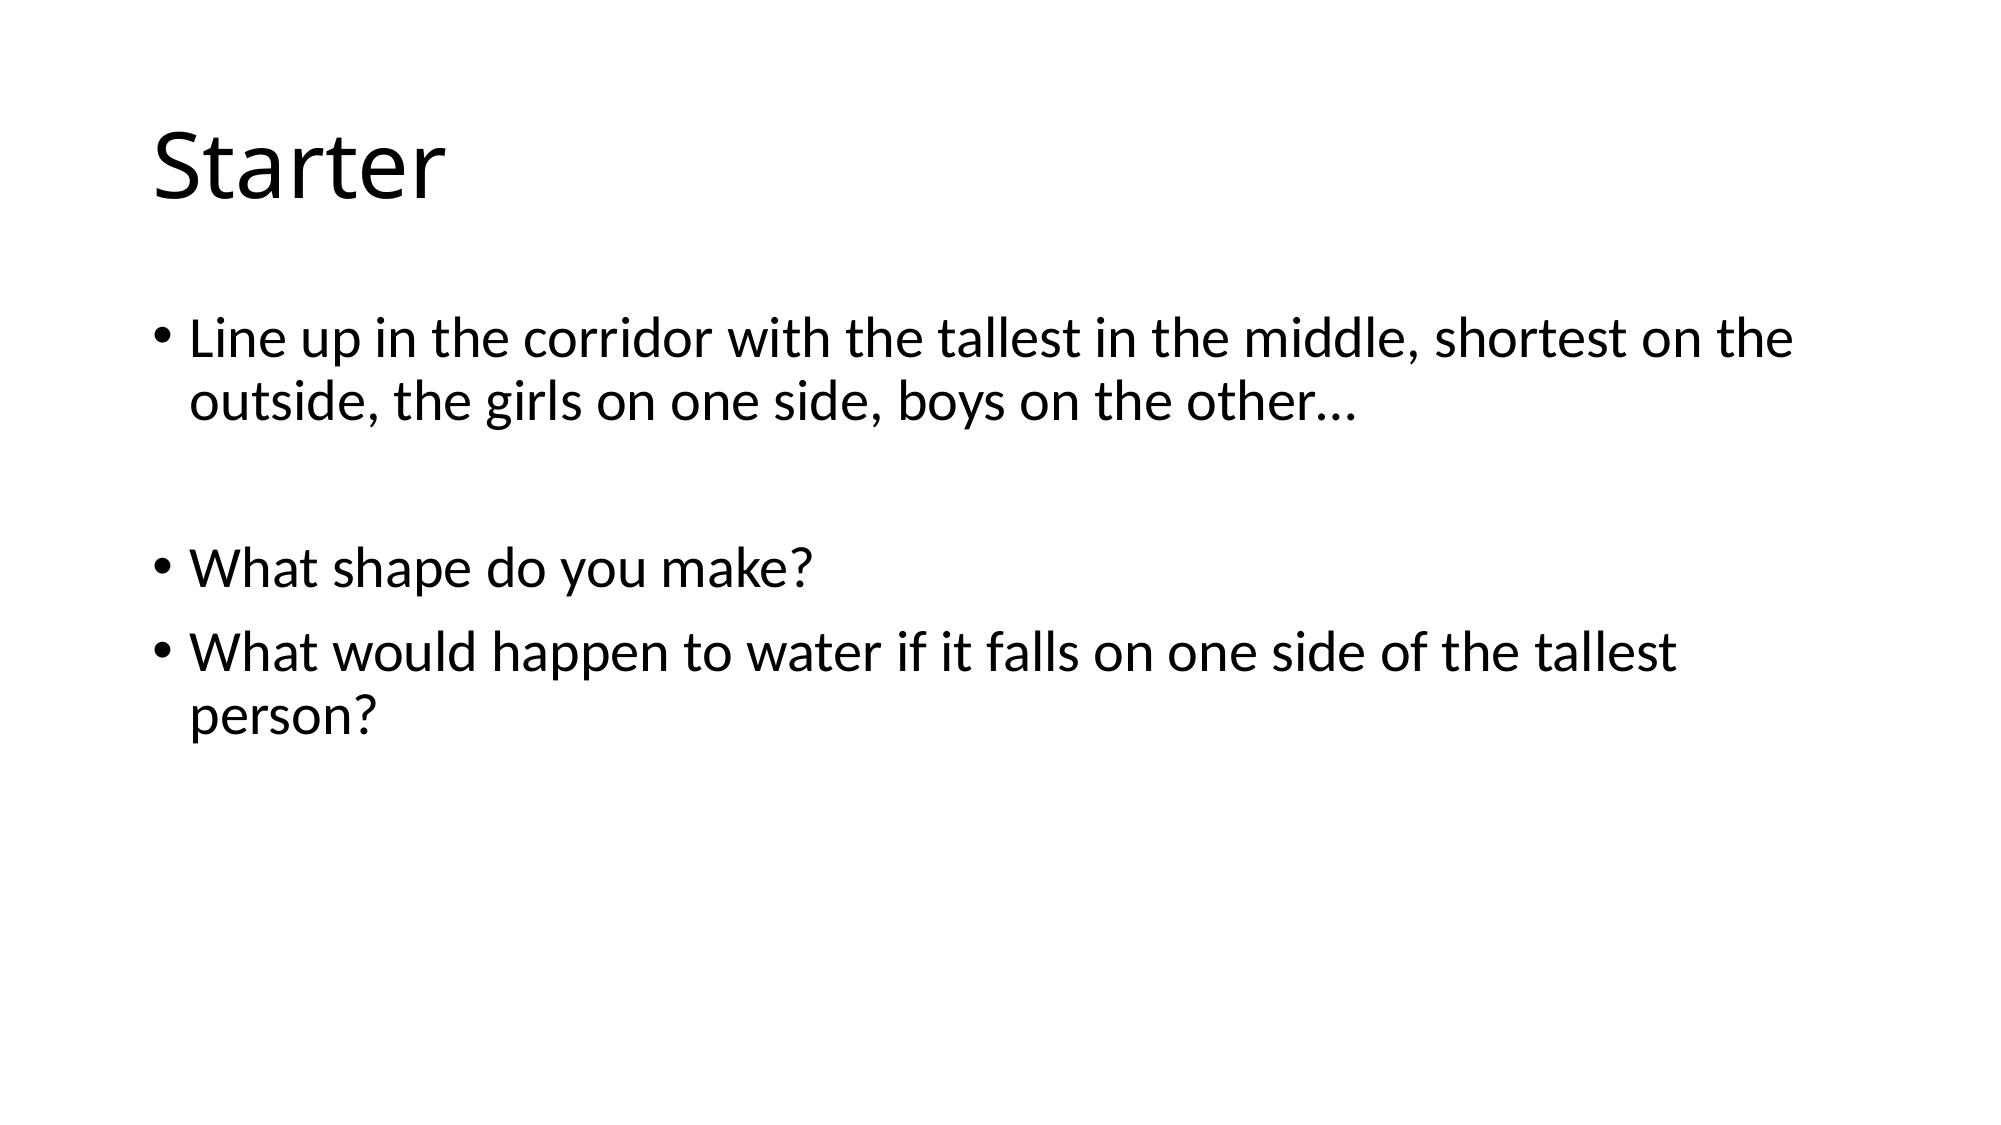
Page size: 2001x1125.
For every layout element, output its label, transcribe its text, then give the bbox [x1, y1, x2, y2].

title Starter [137, 59, 1863, 278]
list Line up in the corridor with the tallest in the middle, shortest on the outside, the girls on one side, boys on the other… What shape do you make? What would happen to water if it falls on one side of the tallest person? [137, 299, 1863, 1014]
